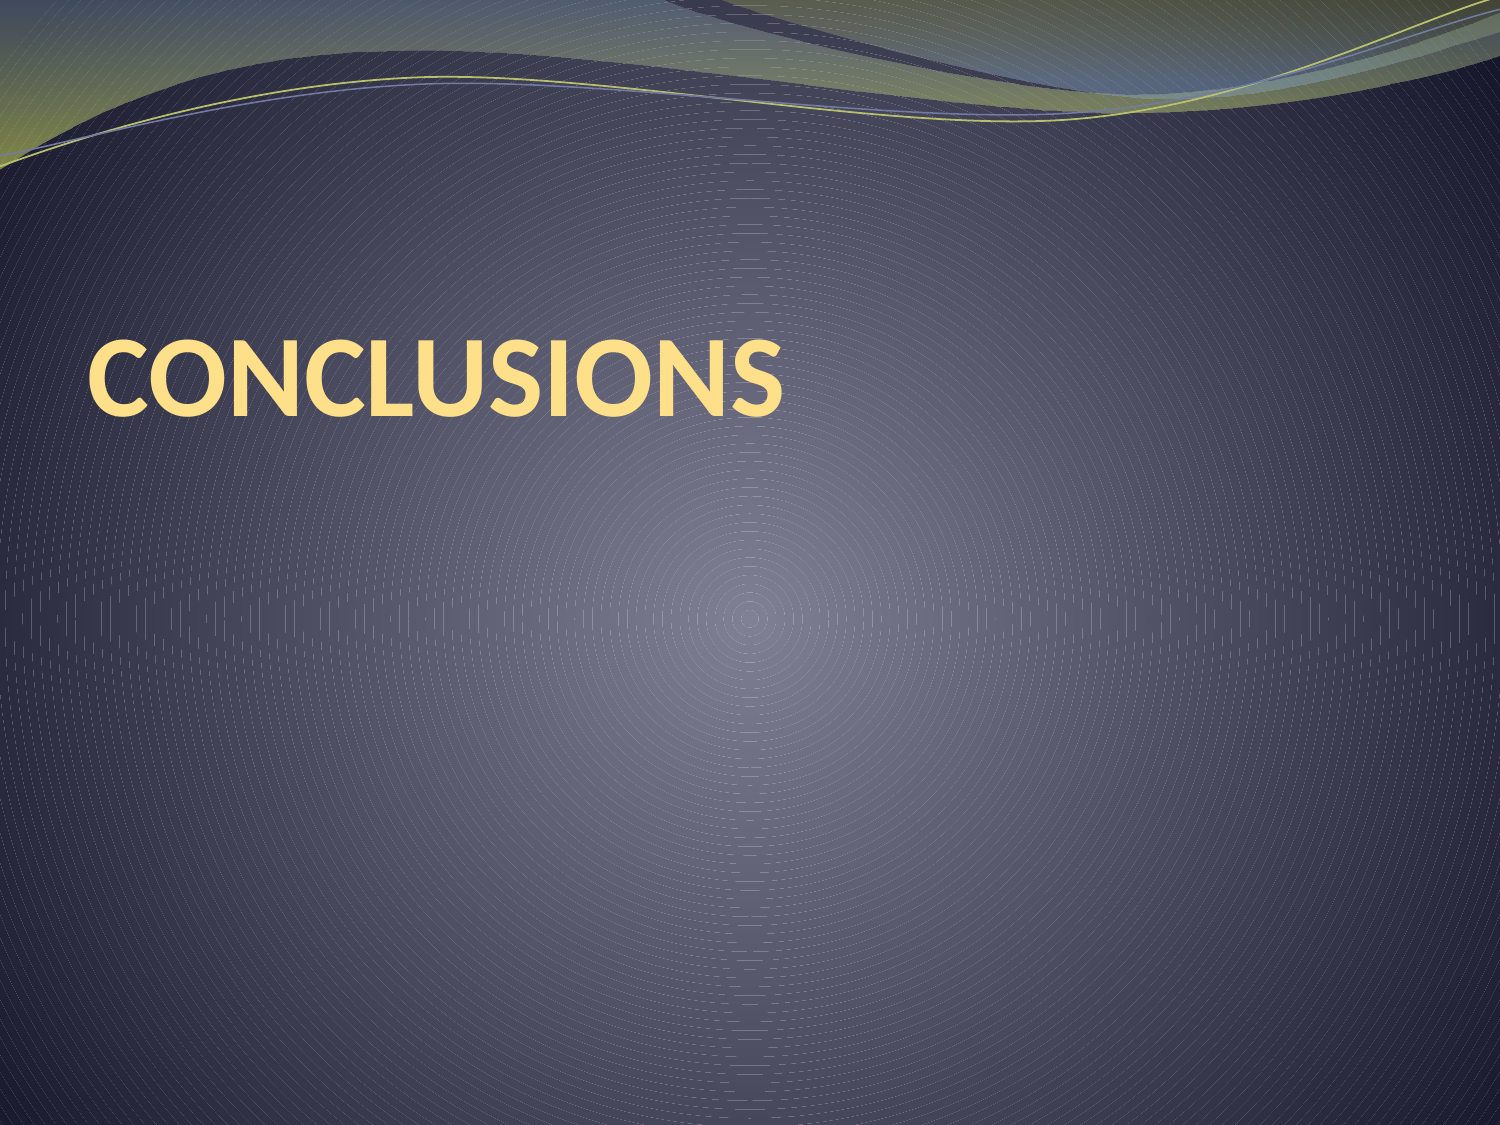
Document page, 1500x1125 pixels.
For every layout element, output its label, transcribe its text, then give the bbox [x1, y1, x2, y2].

title CONCLUSIONS [86, 216, 1362, 440]
